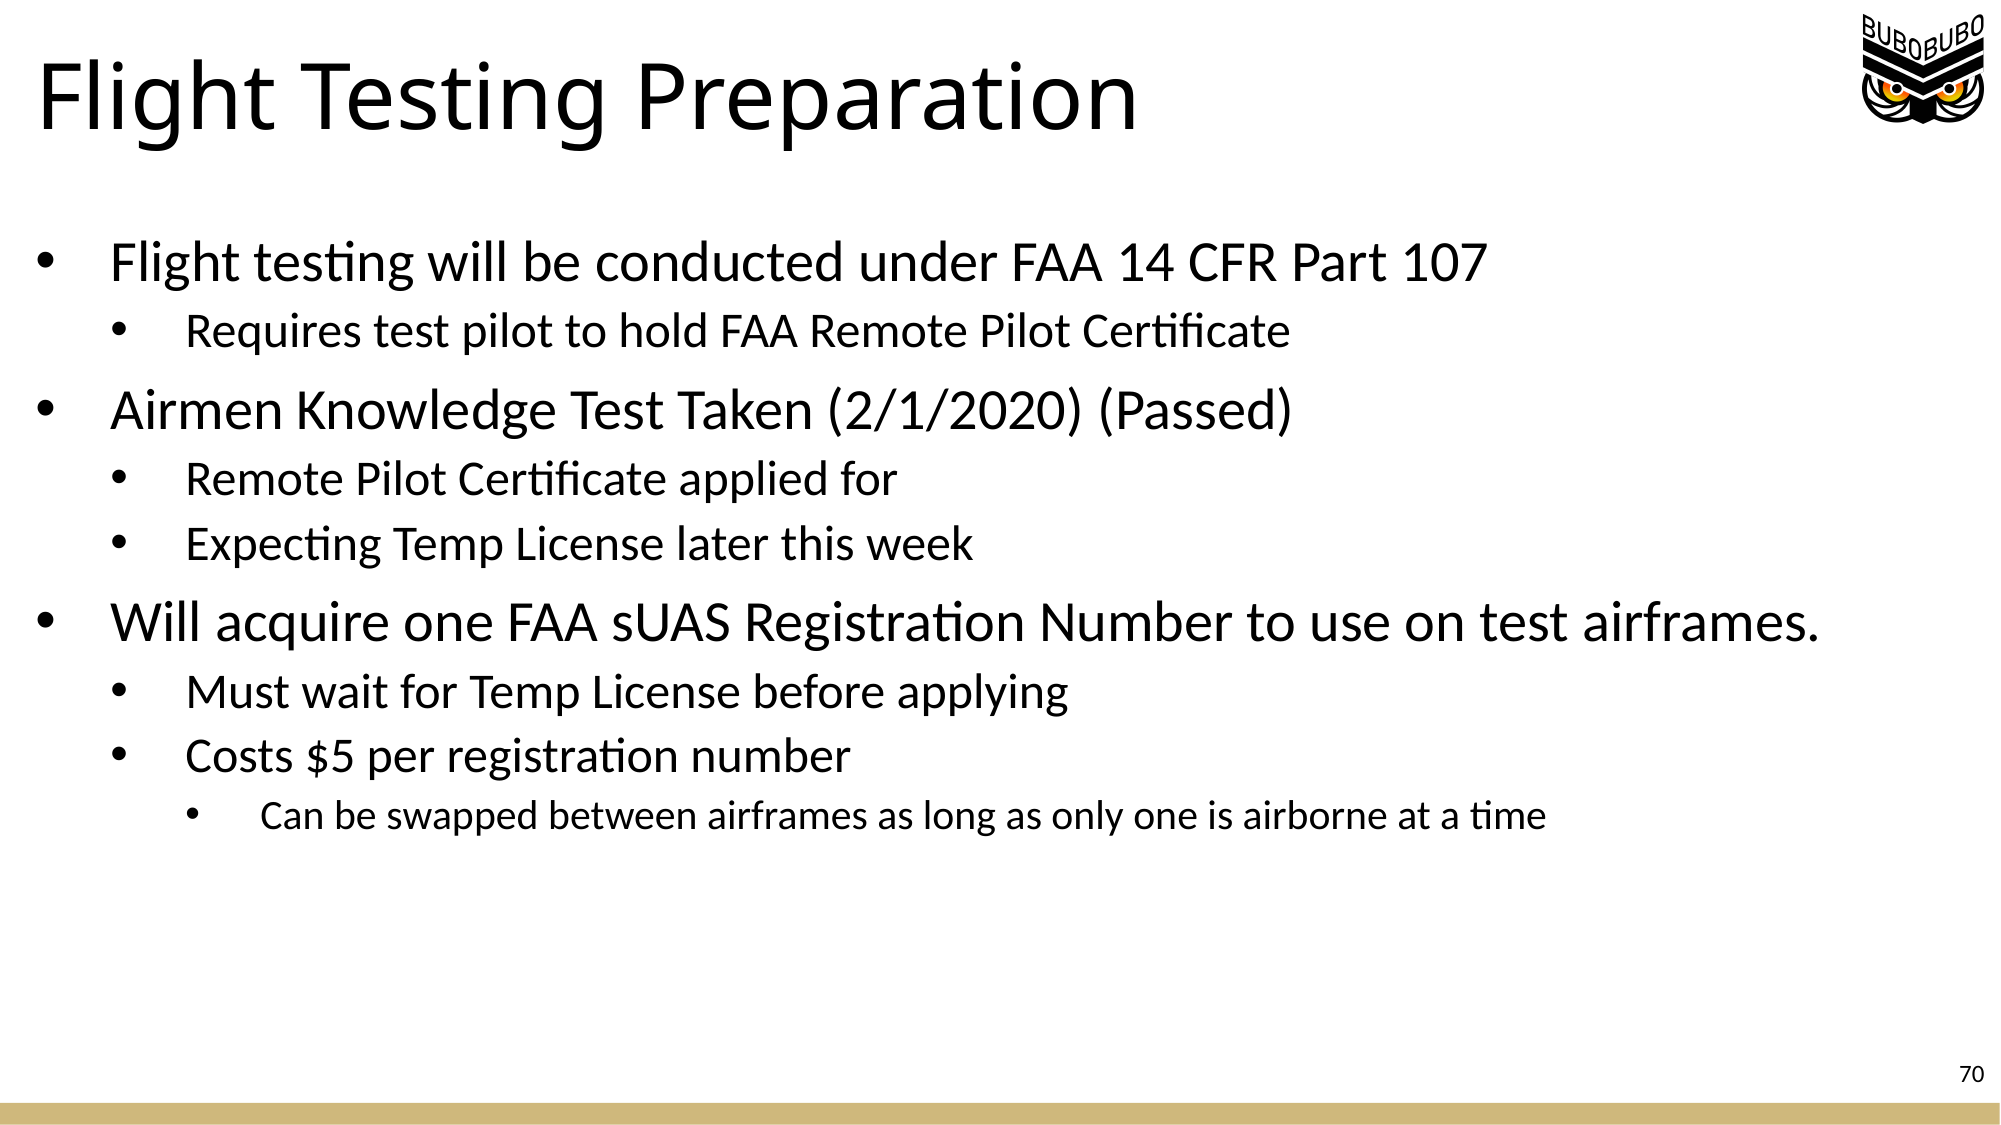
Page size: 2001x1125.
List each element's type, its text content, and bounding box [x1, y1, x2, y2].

slide_number 70 [1930, 1042, 2000, 1103]
picture [1862, 12, 1984, 124]
title Flight Testing Preparation [20, 15, 1746, 184]
list Flight testing will be conducted under FAA 14 CFR Part 107 Requires test pilot to hold FAA Remote Pilot Certificate Airmen Knowledge Test Taken (2/1/2020) (Passed) Remote Pilot Certificate applied for Expecting Temp License later this week Will acquire one FAA sUAS Registration Number to use on test airframes. Must wait for Temp License before applying Costs $5 per registration number Can be swapped between airframes as long as only one is airborne at a time [20, 223, 1960, 1077]
